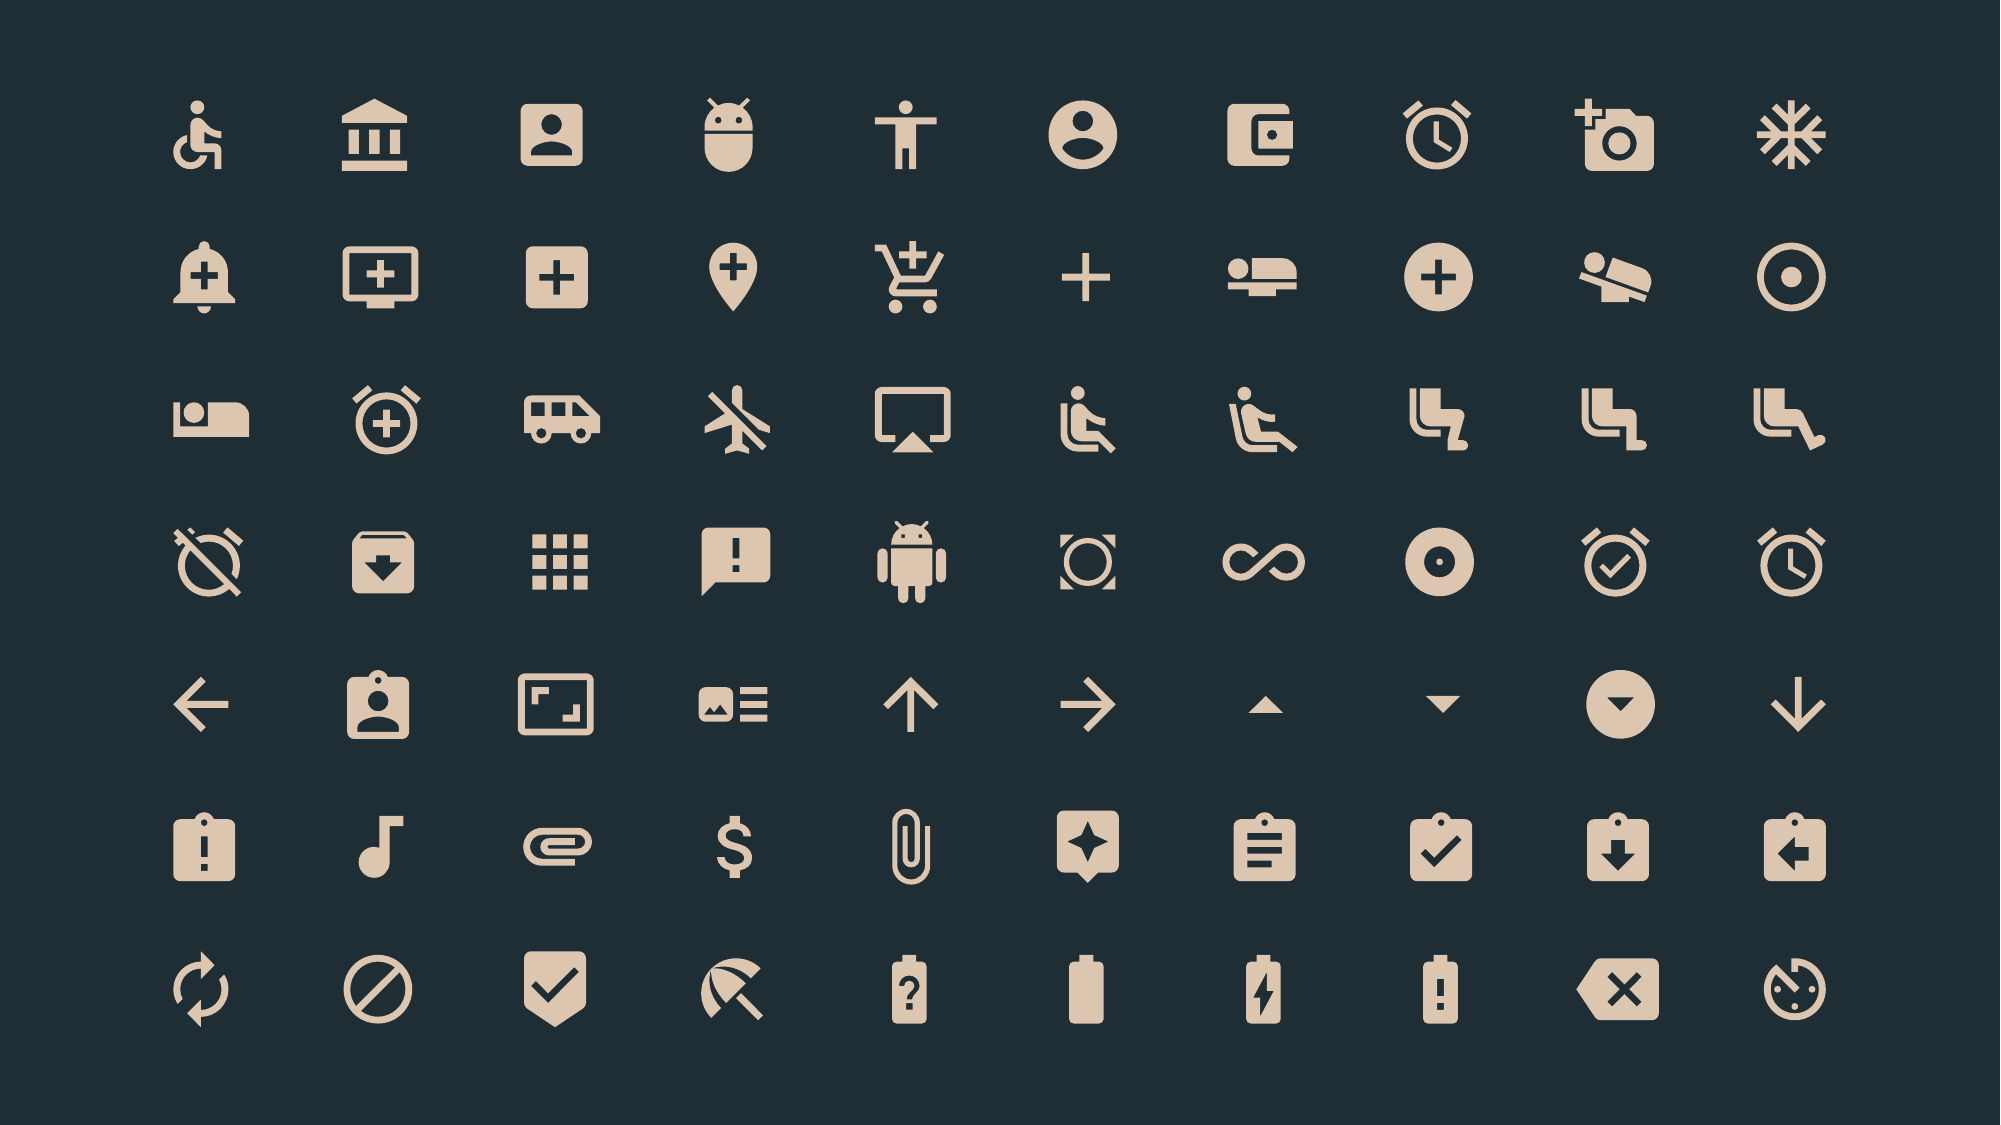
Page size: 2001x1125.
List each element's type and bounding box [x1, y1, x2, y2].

text_box [1228, 403, 1278, 453]
text_box [717, 815, 753, 878]
text_box [173, 812, 236, 882]
text_box [892, 431, 934, 453]
text_box [173, 951, 215, 1004]
text_box [704, 97, 753, 131]
text_box [1419, 388, 1468, 451]
text_box [1246, 954, 1281, 1024]
text_box [740, 701, 768, 708]
text_box [173, 135, 208, 170]
text_box [1070, 403, 1116, 454]
text_box [389, 129, 401, 154]
text_box [1760, 534, 1823, 597]
text_box [1060, 676, 1116, 732]
text_box [369, 129, 380, 154]
text_box [891, 548, 933, 604]
text_box [1581, 527, 1602, 546]
text_box [553, 534, 567, 549]
text_box [704, 391, 767, 454]
text_box [874, 386, 951, 443]
text_box [187, 974, 229, 1028]
text_box [1763, 958, 1826, 1021]
text_box [532, 575, 547, 590]
text_box [888, 299, 903, 314]
text_box [1237, 386, 1252, 401]
text_box [1581, 388, 1620, 437]
text_box [701, 527, 771, 597]
text_box [348, 129, 359, 154]
text_box [1805, 527, 1826, 546]
text_box [740, 714, 768, 722]
text_box [1101, 534, 1116, 549]
text_box [173, 676, 229, 732]
text_box [1591, 388, 1647, 451]
text_box [525, 246, 588, 309]
text_box [1584, 108, 1654, 171]
text_box [347, 670, 410, 739]
text_box [1753, 388, 1792, 437]
text_box [1423, 954, 1458, 1024]
text_box [709, 242, 758, 312]
text_box [355, 392, 418, 455]
text_box [1233, 812, 1296, 882]
text_box [1048, 100, 1118, 170]
text_box [532, 555, 547, 569]
text_box [573, 534, 588, 549]
text_box [1060, 534, 1075, 549]
text_box [341, 98, 408, 123]
text_box [1063, 537, 1112, 586]
text_box [352, 385, 373, 404]
text_box [874, 117, 937, 170]
text_box [892, 954, 927, 1024]
text_box [1248, 695, 1284, 713]
text_box [1405, 527, 1474, 597]
text_box [1227, 258, 1249, 279]
text_box [1757, 527, 1778, 546]
text_box [1405, 107, 1468, 170]
text_box [1404, 242, 1473, 312]
text_box [1450, 99, 1472, 119]
text_box [1586, 669, 1655, 739]
text_box [1584, 534, 1647, 597]
text_box [523, 827, 592, 866]
text_box [573, 575, 588, 590]
text_box [923, 299, 937, 314]
text_box [173, 241, 236, 304]
text_box [1584, 252, 1605, 273]
text_box [520, 103, 583, 166]
text_box [874, 244, 945, 297]
text_box [553, 575, 567, 590]
text_box [877, 548, 888, 583]
text_box [1574, 98, 1603, 127]
text_box [343, 954, 413, 1024]
text_box [701, 958, 761, 1018]
text_box [1222, 543, 1305, 581]
text_box [1061, 253, 1110, 302]
text_box [524, 951, 587, 1028]
text_box [1251, 258, 1297, 279]
text_box [1410, 812, 1473, 882]
text_box [736, 993, 764, 1021]
text_box [1402, 100, 1423, 119]
text_box [553, 555, 567, 569]
text_box [1756, 100, 1826, 170]
text_box [1605, 257, 1652, 293]
text_box [1409, 388, 1441, 437]
text_box [187, 527, 196, 535]
text_box [1060, 575, 1075, 590]
text_box [740, 687, 768, 695]
text_box [1757, 242, 1826, 312]
text_box [892, 808, 931, 885]
text_box [1576, 958, 1659, 1021]
text_box [1763, 812, 1826, 882]
text_box [1227, 103, 1290, 166]
text_box [1101, 575, 1116, 590]
text_box [891, 521, 933, 545]
text_box [1060, 403, 1099, 452]
text_box [1241, 404, 1298, 453]
text_box [352, 531, 415, 594]
text_box [1069, 954, 1104, 1024]
text_box [1587, 812, 1649, 882]
text_box [173, 402, 250, 437]
text_box [698, 687, 734, 722]
text_box [341, 160, 408, 171]
text_box [1629, 527, 1650, 546]
text_box [197, 306, 212, 314]
text_box [1425, 695, 1461, 713]
text_box [704, 133, 753, 172]
text_box [223, 527, 244, 546]
text_box [1770, 676, 1826, 732]
text_box [1227, 282, 1297, 297]
text_box [524, 395, 601, 444]
text_box [190, 117, 222, 170]
text_box [1763, 388, 1826, 451]
text_box [935, 548, 947, 583]
text_box [1579, 272, 1647, 303]
text_box [532, 534, 547, 549]
text_box [358, 815, 404, 878]
text_box [173, 528, 242, 597]
text_box [899, 241, 927, 269]
text_box [573, 555, 588, 569]
text_box [190, 100, 205, 115]
text_box [898, 100, 913, 115]
text_box [883, 676, 939, 732]
text_box [1070, 386, 1085, 400]
text_box [400, 385, 421, 404]
text_box [1056, 810, 1119, 883]
text_box [1258, 121, 1293, 149]
text_box [342, 246, 419, 309]
text_box [517, 673, 594, 736]
text_box [731, 385, 770, 434]
